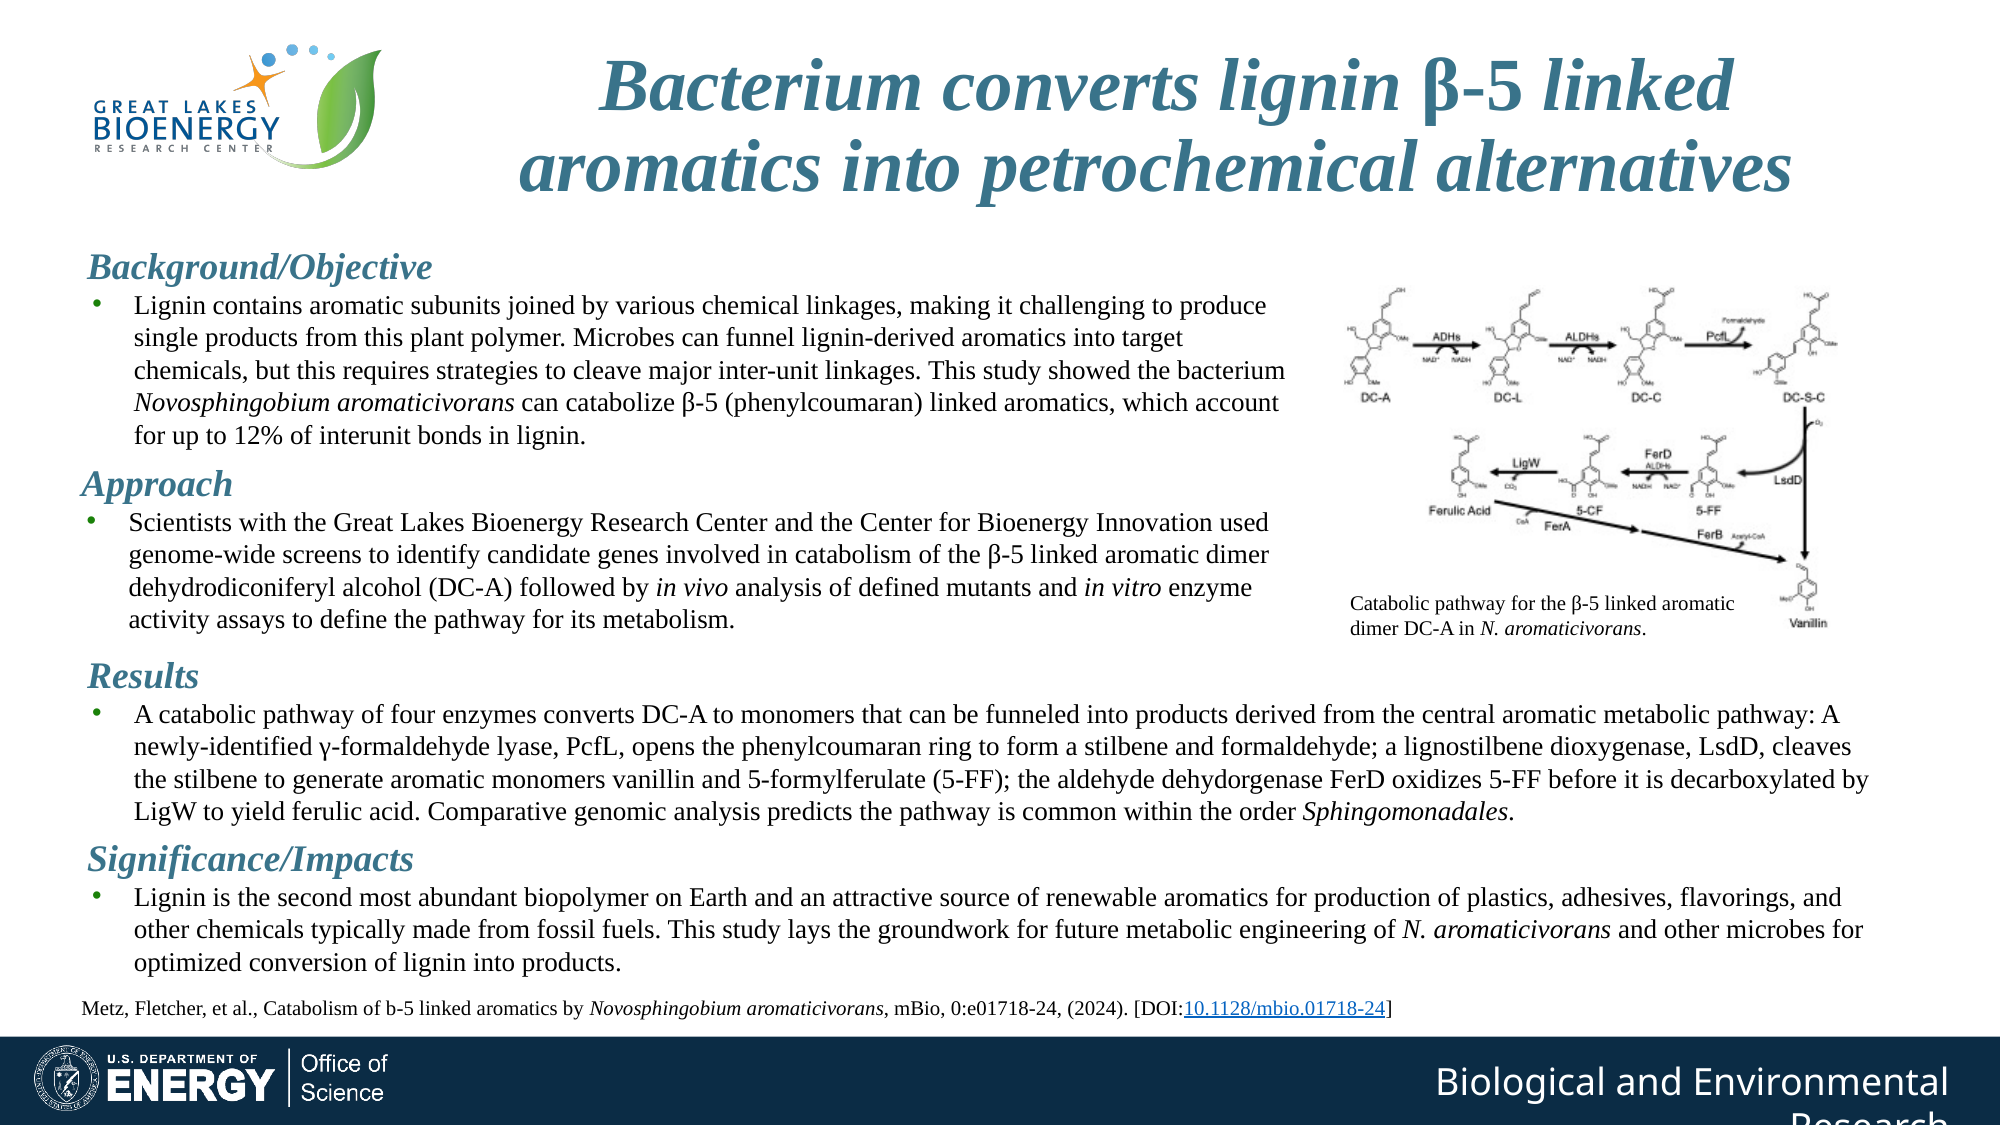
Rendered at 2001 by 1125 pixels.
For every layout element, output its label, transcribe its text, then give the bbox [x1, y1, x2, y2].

text_box Approach Scientists with the Great Lakes Bioenergy Research Center and the Center for Bioenergy Innovation used genome-wide screens to identify candidate genes involved in catabolism of the β-5 linked aromatic dimer dehydrodiconiferyl alcohol (DC-A) followed by in vivo analysis of defined mutants and in vitro enzyme activity assays to define the pathway for its metabolism. [66, 451, 1313, 643]
picture [66, 30, 410, 183]
text_box Background/Objective Lignin contains aromatic subunits joined by various chemical linkages, making it challenging to produce single products from this plant polymer. Microbes can funnel lignin-derived aromatics into target chemicals, but this requires strategies to cleave major inter-unit linkages. This study showed the bacterium Novosphingobium aromaticivorans can catabolize β-5 (phenylcoumaran) linked aromatics, which account for up to 12% of interunit bonds in lignin. [72, 234, 1319, 452]
text_box Results A catabolic pathway of four enzymes converts DC-A to monomers that can be funneled into products derived from the central aromatic metabolic pathway: A newly-identified γ-formaldehyde lyase, PcfL, opens the phenylcoumaran ring to form a stilbene and formaldehyde; a lignostilbene dioxygenase, LsdD, cleaves the stilbene to generate aromatic monomers vanillin and 5-formylferulate (5-FF); the aldehyde dehydorgenase FerD oxidizes 5-FF before it is decarboxylated by LigW to yield ferulic acid. Comparative genomic analysis predicts the pathway is common within the order Sphingomonadales. [71, 643, 1887, 826]
text_box Bacterium converts lignin β-5 linked aromatics into petrochemical alternatives [495, 18, 1838, 235]
text_box Significance/Impacts Lignin is the second most abundant biopolymer on Earth and an attractive source of renewable aromatics for production of plastics, adhesives, flavorings, and other chemicals typically made from fossil fuels. This study lays the groundwork for future metabolic engineering of N. aromaticivorans and other microbes for optimized conversion of lignin into products. [71, 826, 1887, 984]
picture [34, 1045, 388, 1111]
text_box Metz, Fletcher, et al., Catabolism of b-5 linked aromatics by Novosphingobium aromaticivorans, mBio, 0:e01718-24, (2024). [DOI:10.1128/mbio.01718-24] [66, 986, 1775, 1027]
text_box Catabolic pathway for the β-5 linked aromatic dimer DC-A in N. aromaticivorans. [1335, 574, 1786, 647]
picture [1342, 285, 1839, 629]
